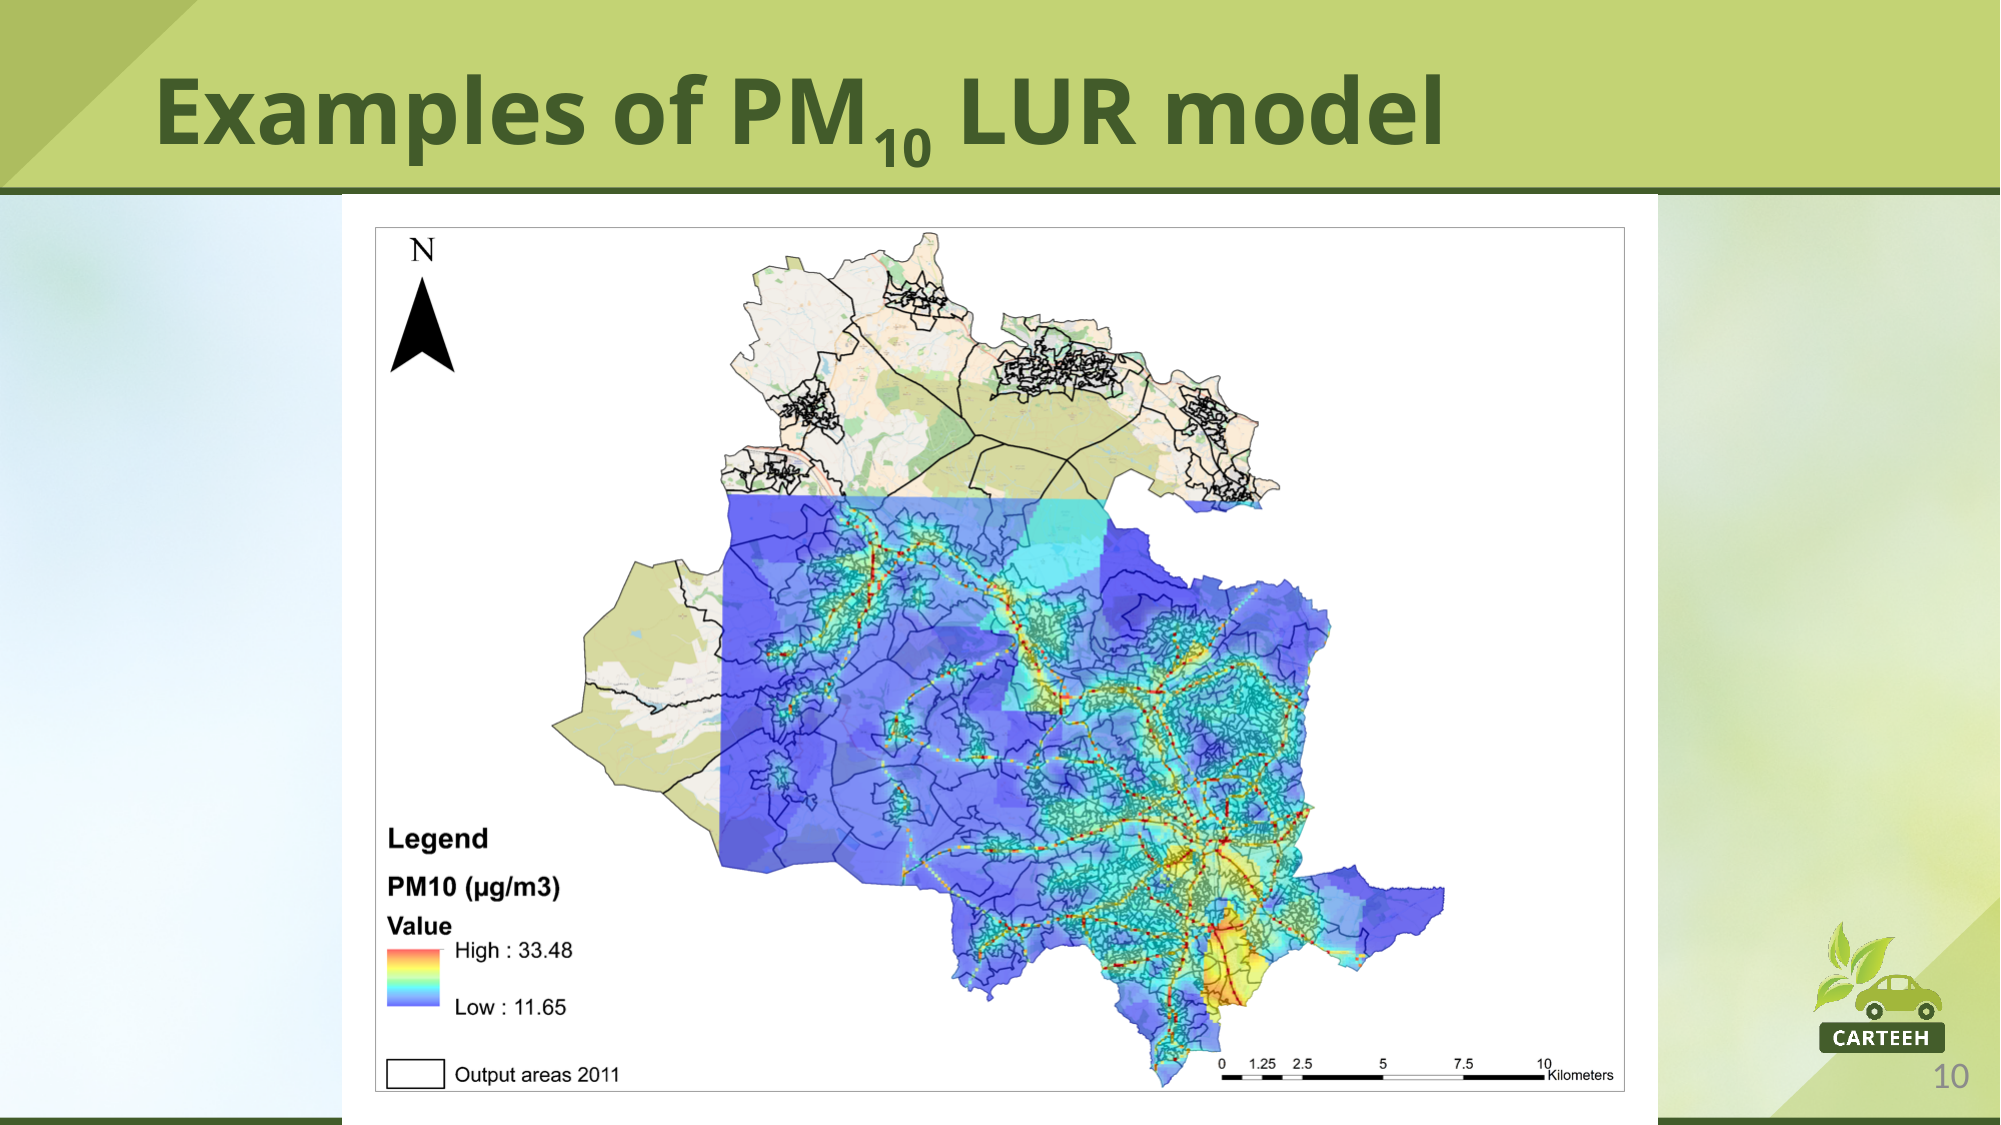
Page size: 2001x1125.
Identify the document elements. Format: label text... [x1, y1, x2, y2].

picture [342, 194, 1658, 1125]
title Examples of PM10 LUR model [137, 34, 1863, 188]
picture [1813, 920, 1945, 1053]
